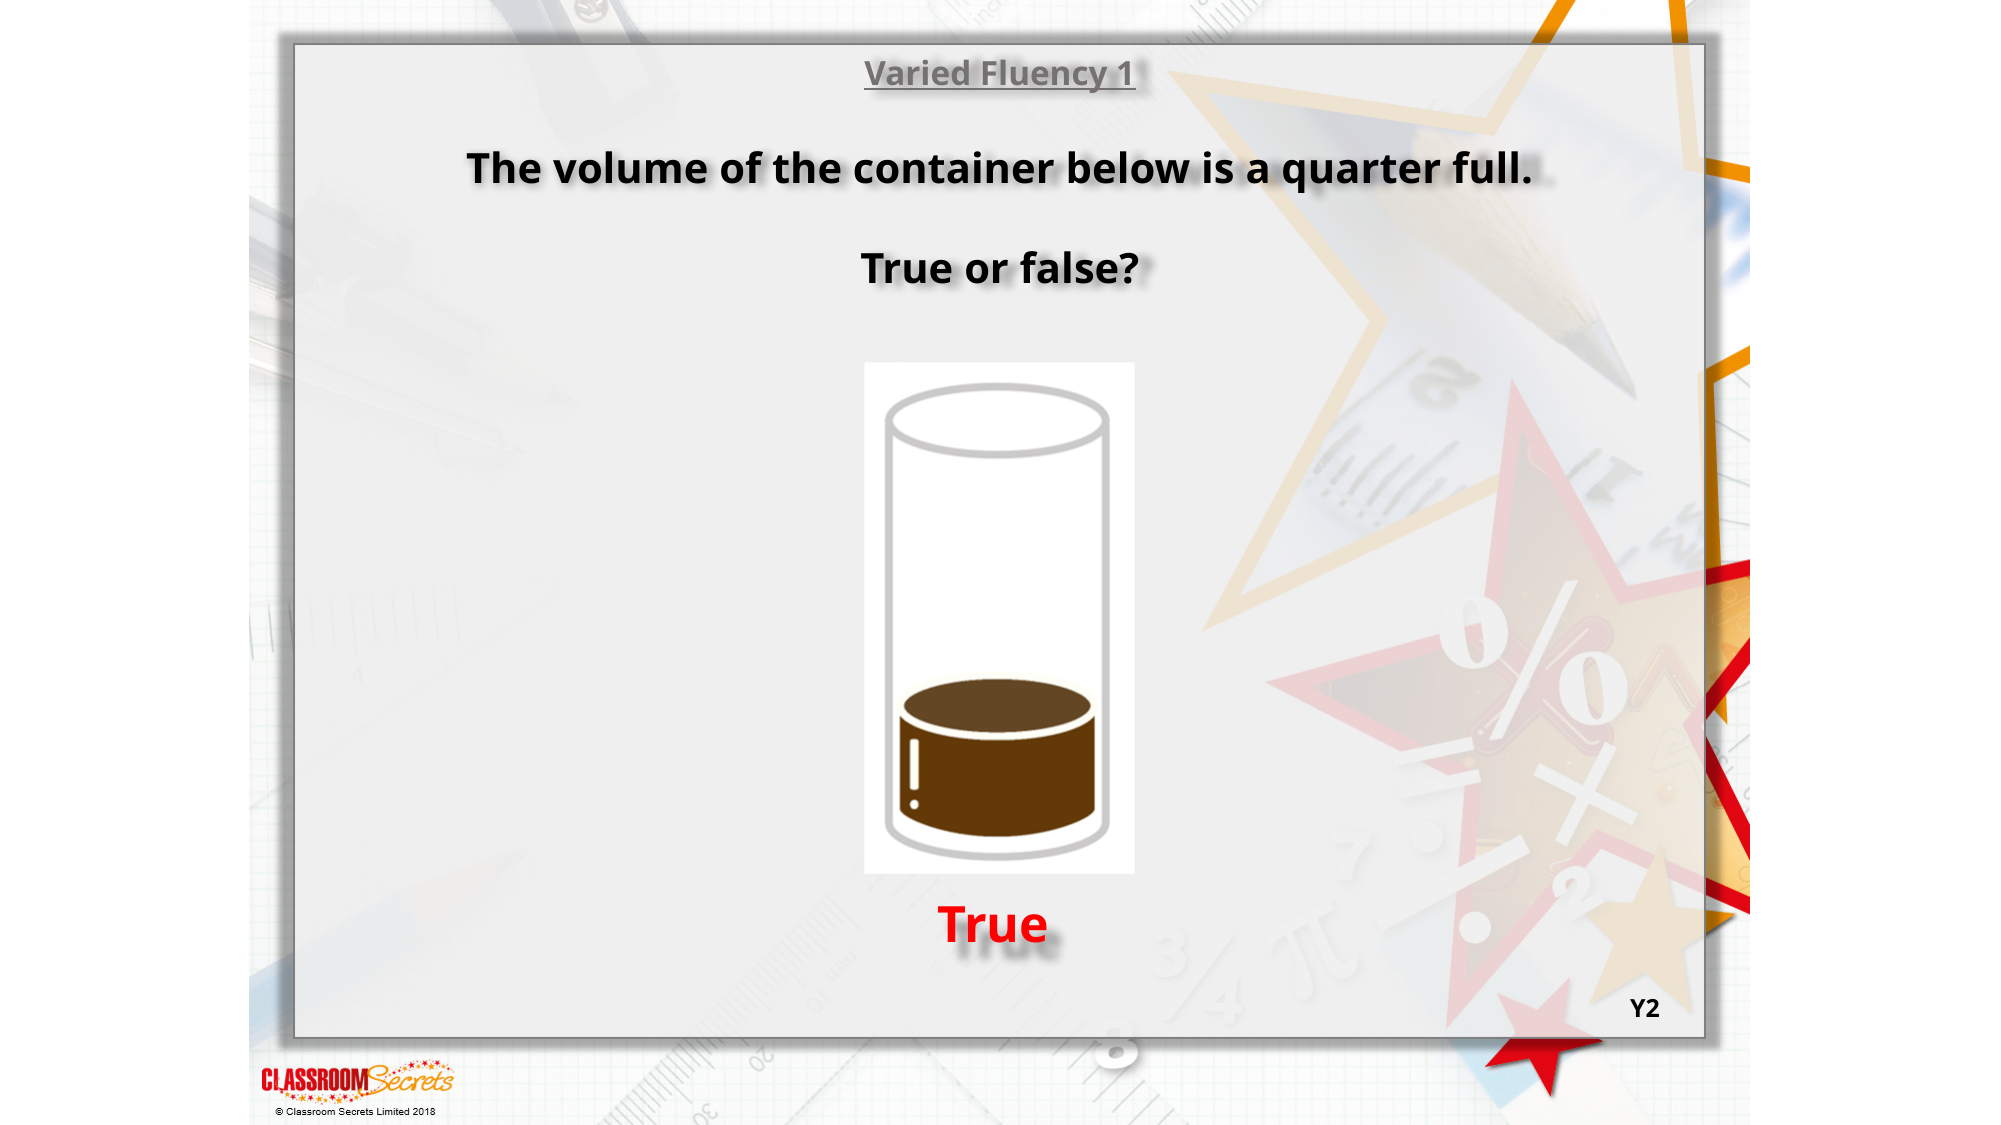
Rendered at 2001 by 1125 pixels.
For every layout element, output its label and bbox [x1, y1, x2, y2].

picture [249, 0, 1750, 1125]
